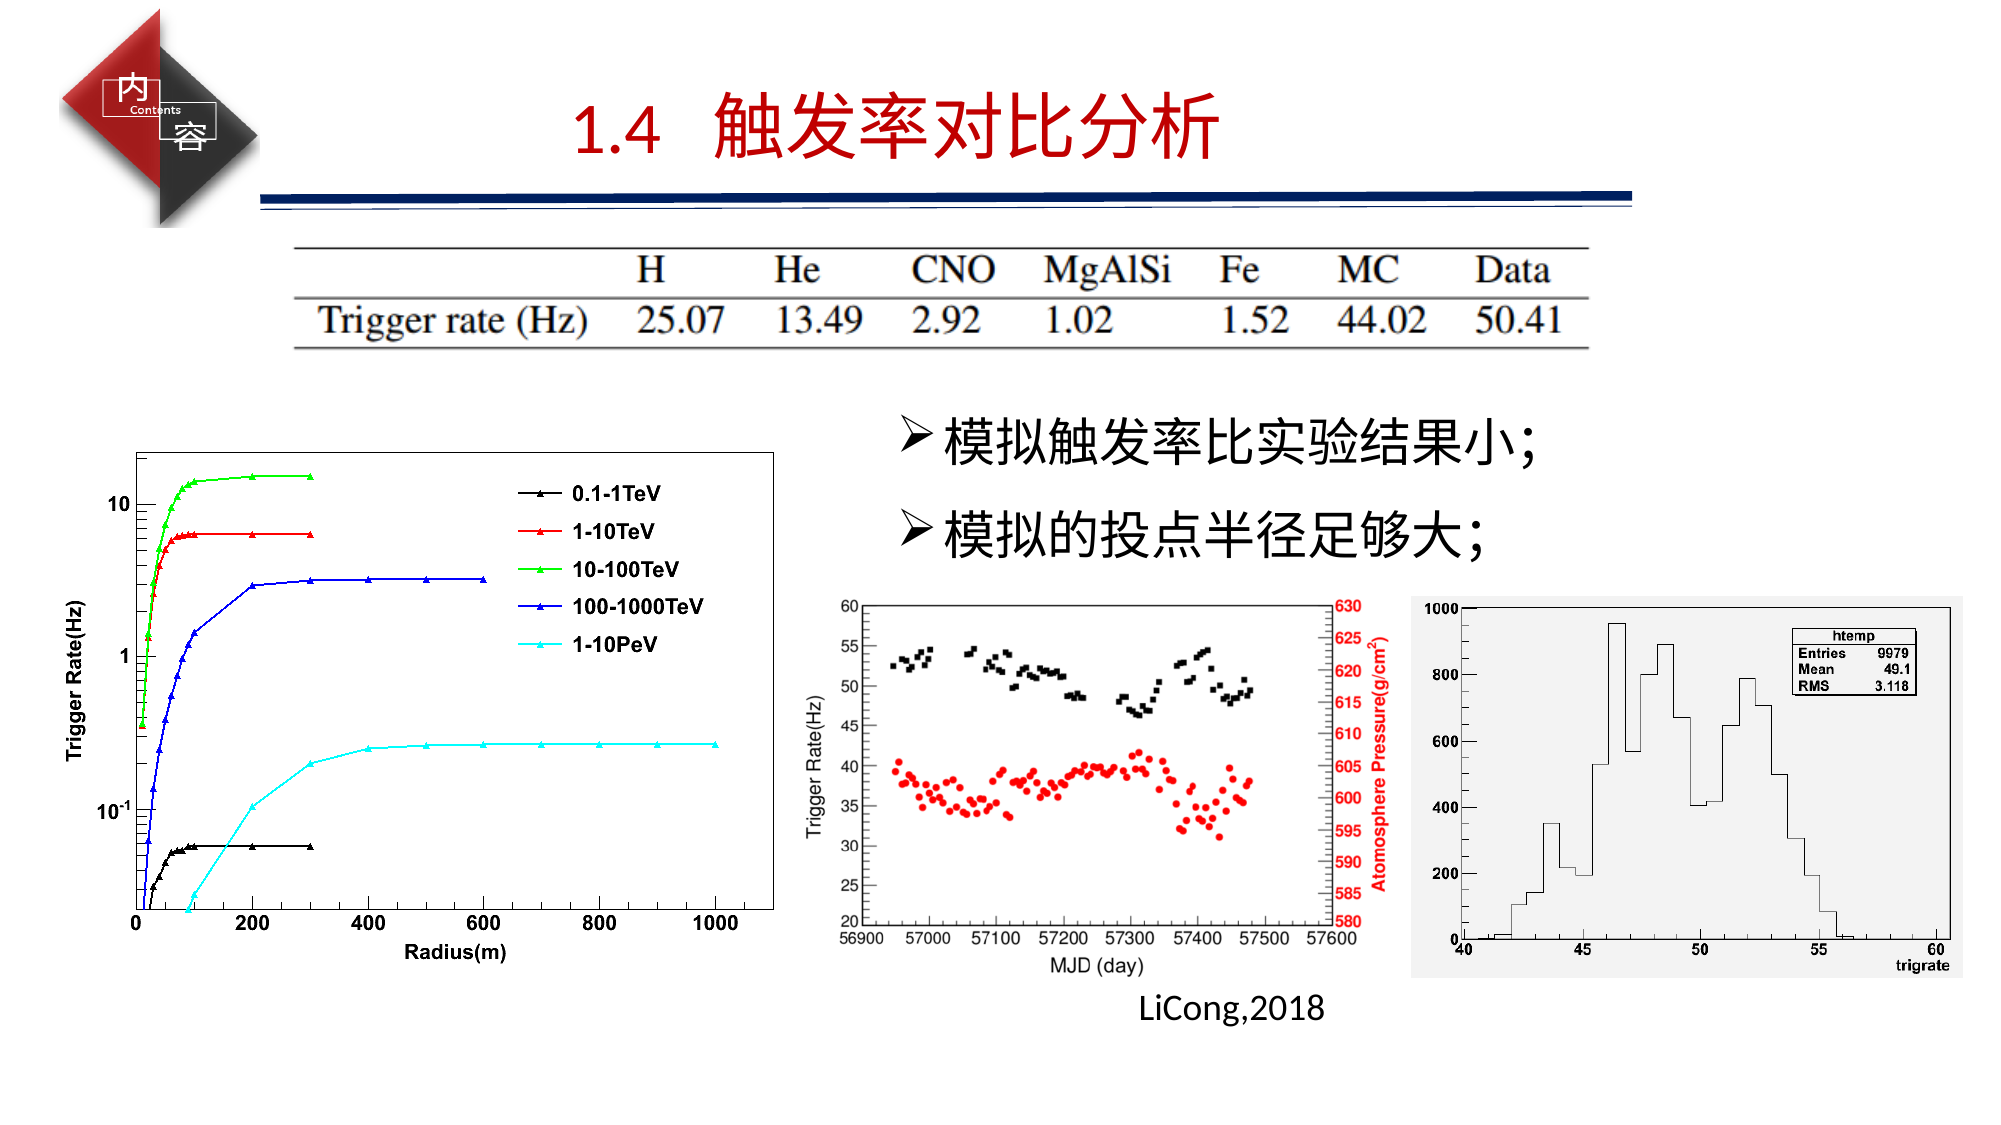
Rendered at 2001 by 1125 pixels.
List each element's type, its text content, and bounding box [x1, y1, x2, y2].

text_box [260, 206, 1633, 210]
picture [59, 433, 1399, 978]
text_box LiCong,2018 [1123, 978, 1341, 1036]
text_box 模拟触发率比实验结果小； 模拟的投点半径足够大； [881, 370, 1583, 573]
picture [1411, 596, 1963, 978]
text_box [260, 195, 1633, 199]
picture [279, 221, 1614, 363]
picture [59, 6, 260, 228]
text_box 1.4 触发率对比分析 [554, 73, 1238, 176]
